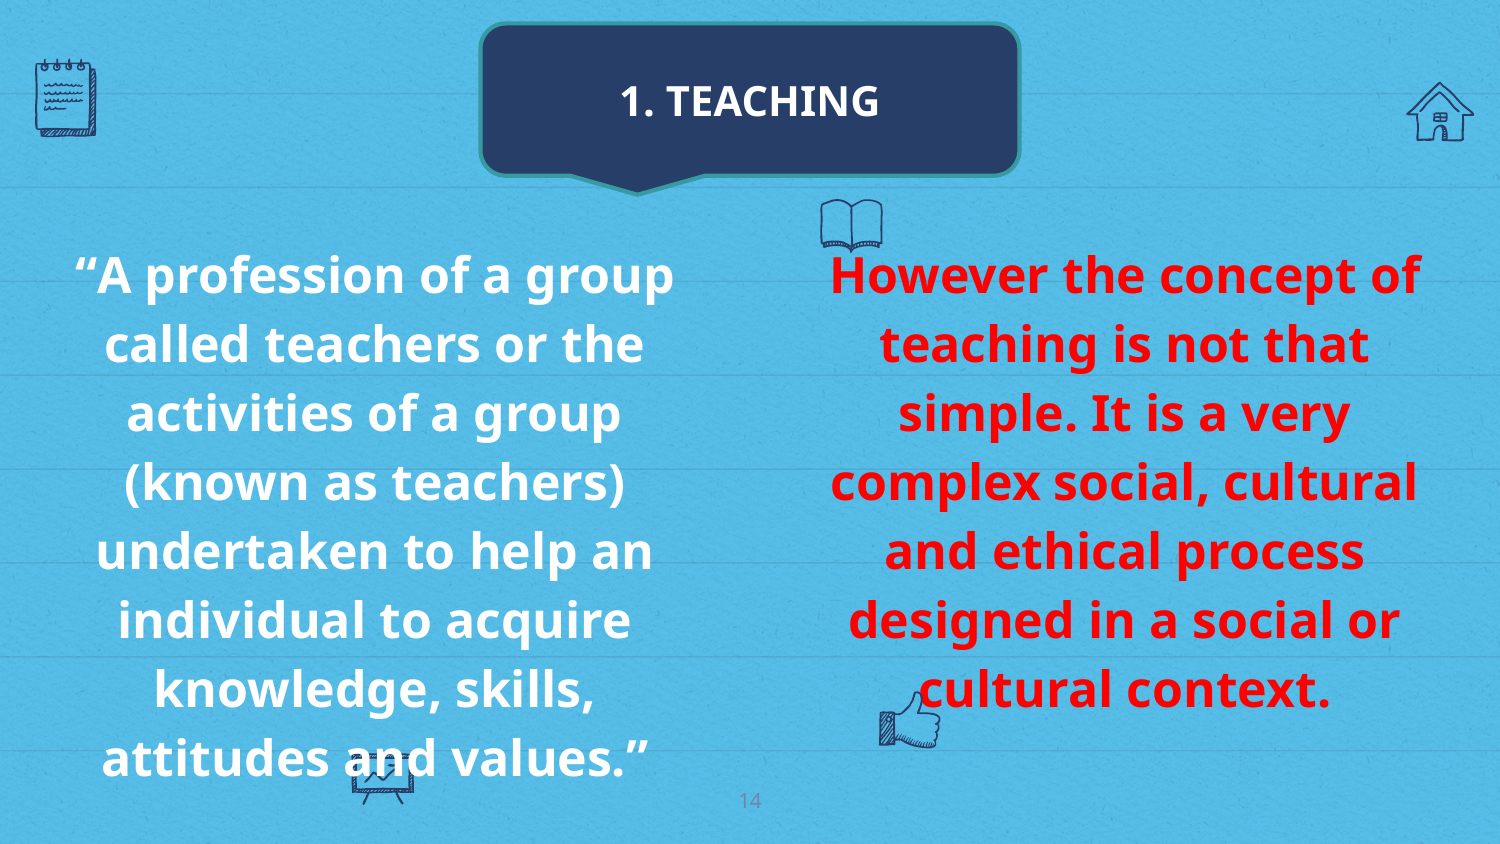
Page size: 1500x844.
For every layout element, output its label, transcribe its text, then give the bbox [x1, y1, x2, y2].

text_box [351, 750, 415, 805]
slide_number 14 [705, 779, 795, 825]
subtitle However the concept of teaching is not that simple. It is a very complex social, cultural and ethical process designed in a social or cultural context. [796, 234, 1454, 657]
text_box [820, 199, 883, 253]
text_box [1406, 81, 1475, 142]
text_box 1. TEACHING [478, 21, 1022, 197]
text_box [878, 691, 941, 749]
picture [0, 0, 1500, 844]
text_box “A profession of a group called teachers or the activities of a group (known as teachers) undertaken to help an individual to acquire knowledge, skills, attitudes and values.” [35, 234, 715, 739]
text_box [35, 58, 97, 138]
